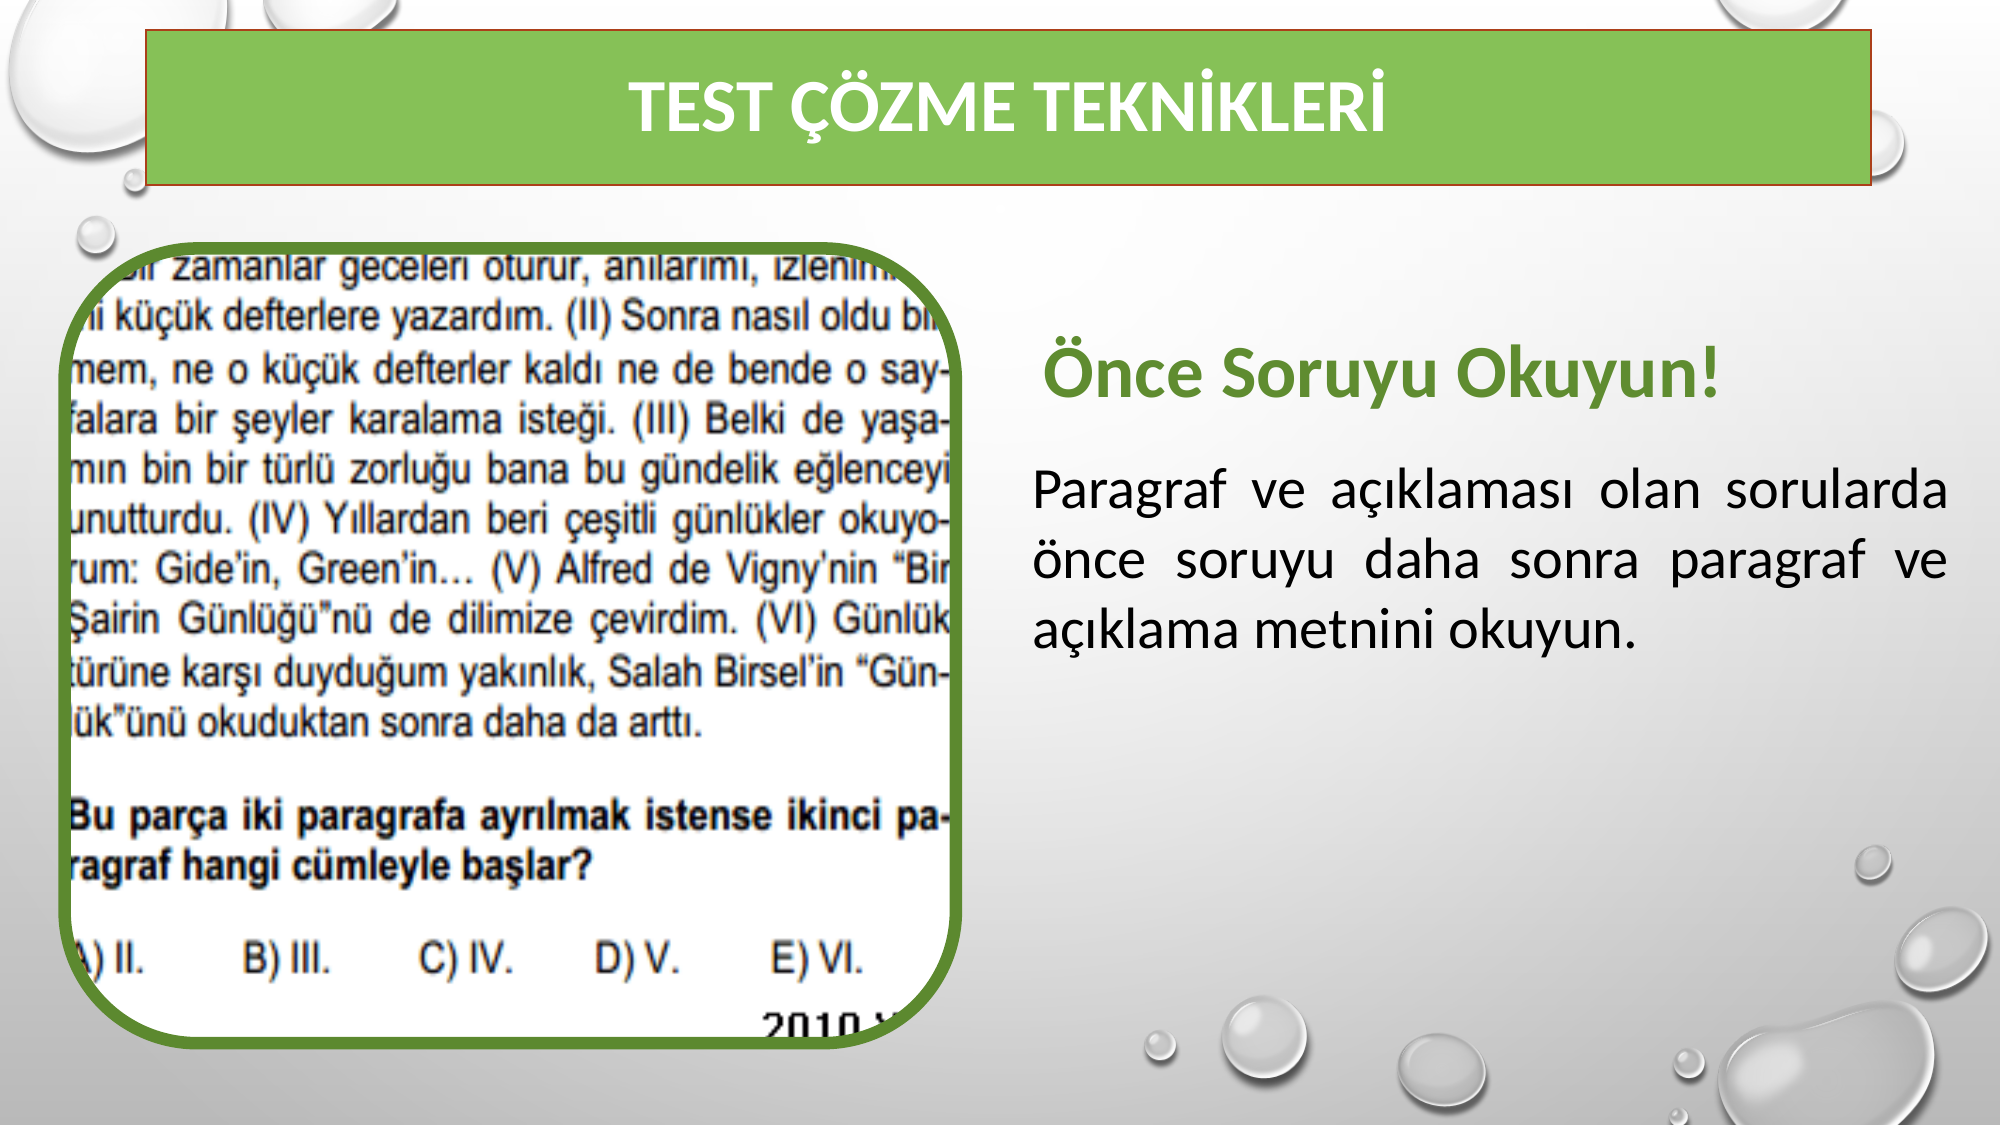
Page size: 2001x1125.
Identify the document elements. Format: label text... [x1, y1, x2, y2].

picture [0, 0, 2000, 1125]
text_box Paragraf ve açıklaması olan sorularda önce soruyu daha sonra paragraf ve açıklama metnini okuyun. [1017, 442, 1965, 671]
title Test Çözme Teknikleri [146, 29, 1872, 185]
text_box Önce Soruyu Okuyun! [1028, 314, 2000, 421]
text_box [64, 248, 956, 1044]
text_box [64, 863, 140, 939]
